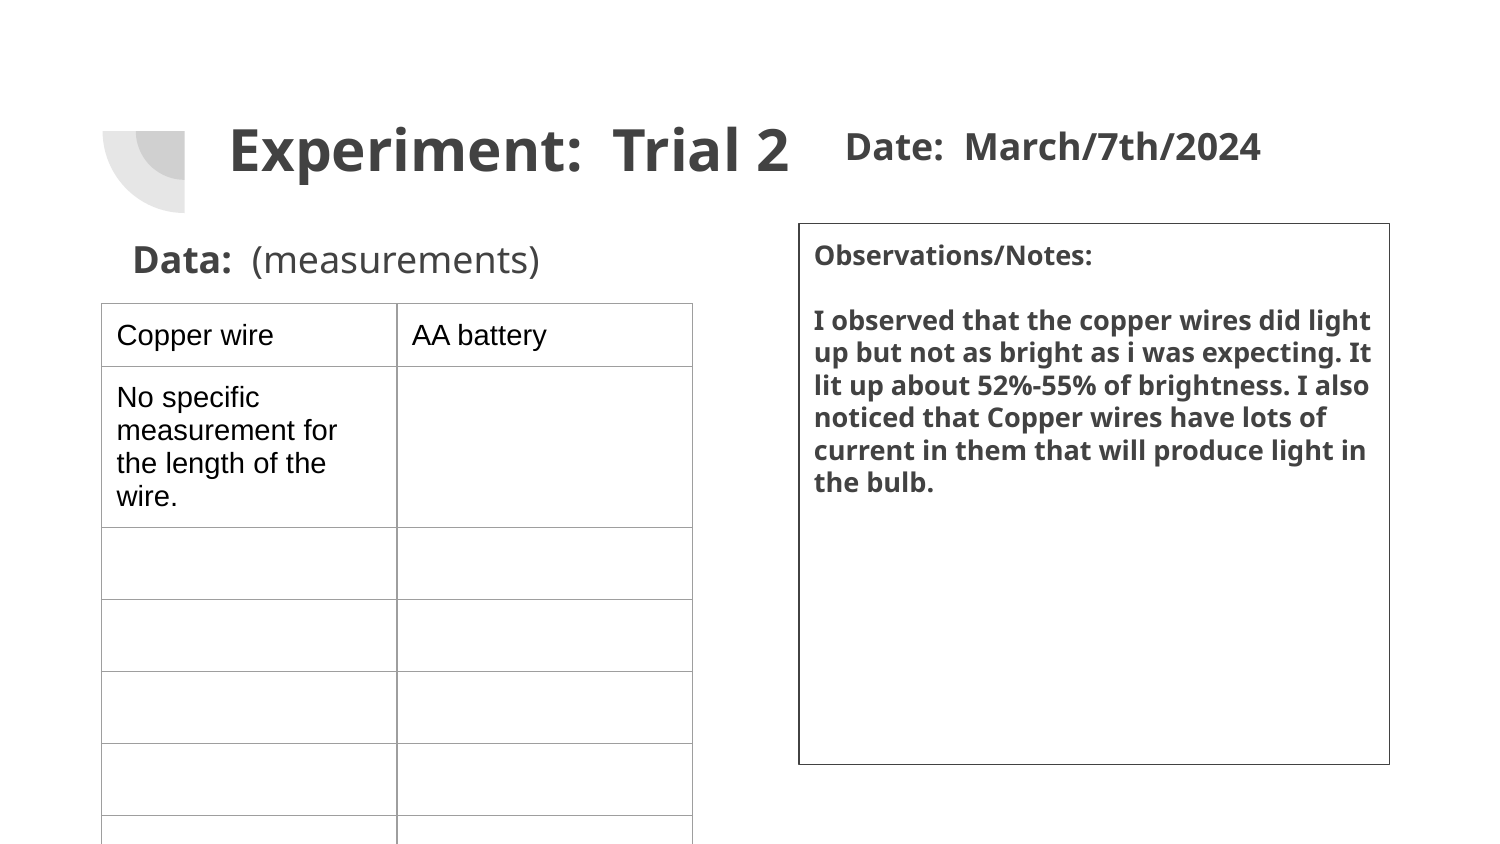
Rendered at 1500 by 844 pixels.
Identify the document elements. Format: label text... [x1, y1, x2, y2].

table_cell [398, 744, 692, 815]
table_cell [102, 744, 396, 815]
table_header AA battery [398, 304, 692, 366]
table_cell [102, 528, 396, 599]
table_cell [398, 600, 692, 671]
title Experiment: Trial 2 [213, 98, 1368, 263]
table_cell [398, 528, 692, 599]
table_cell [398, 672, 692, 743]
table_cell [102, 672, 396, 743]
text_box Data: (measurements) [117, 220, 750, 288]
text_box Observations/Notes: I observed that the copper wires did light up but not as bright as i was expecting. It lit up about 52%-55% of brightness. I also noticed that Copper wires have lots of current in them that will produce light in the bulb. [799, 223, 1390, 765]
table_header Copper wire [102, 304, 396, 366]
text_box Date: March/7th/2024 [829, 108, 1463, 176]
table_cell No specific measurement for the length of the wire. [102, 367, 396, 527]
table_cell [398, 367, 692, 527]
table_cell [102, 600, 396, 671]
table_cell [102, 816, 396, 844]
table_cell [398, 816, 692, 844]
